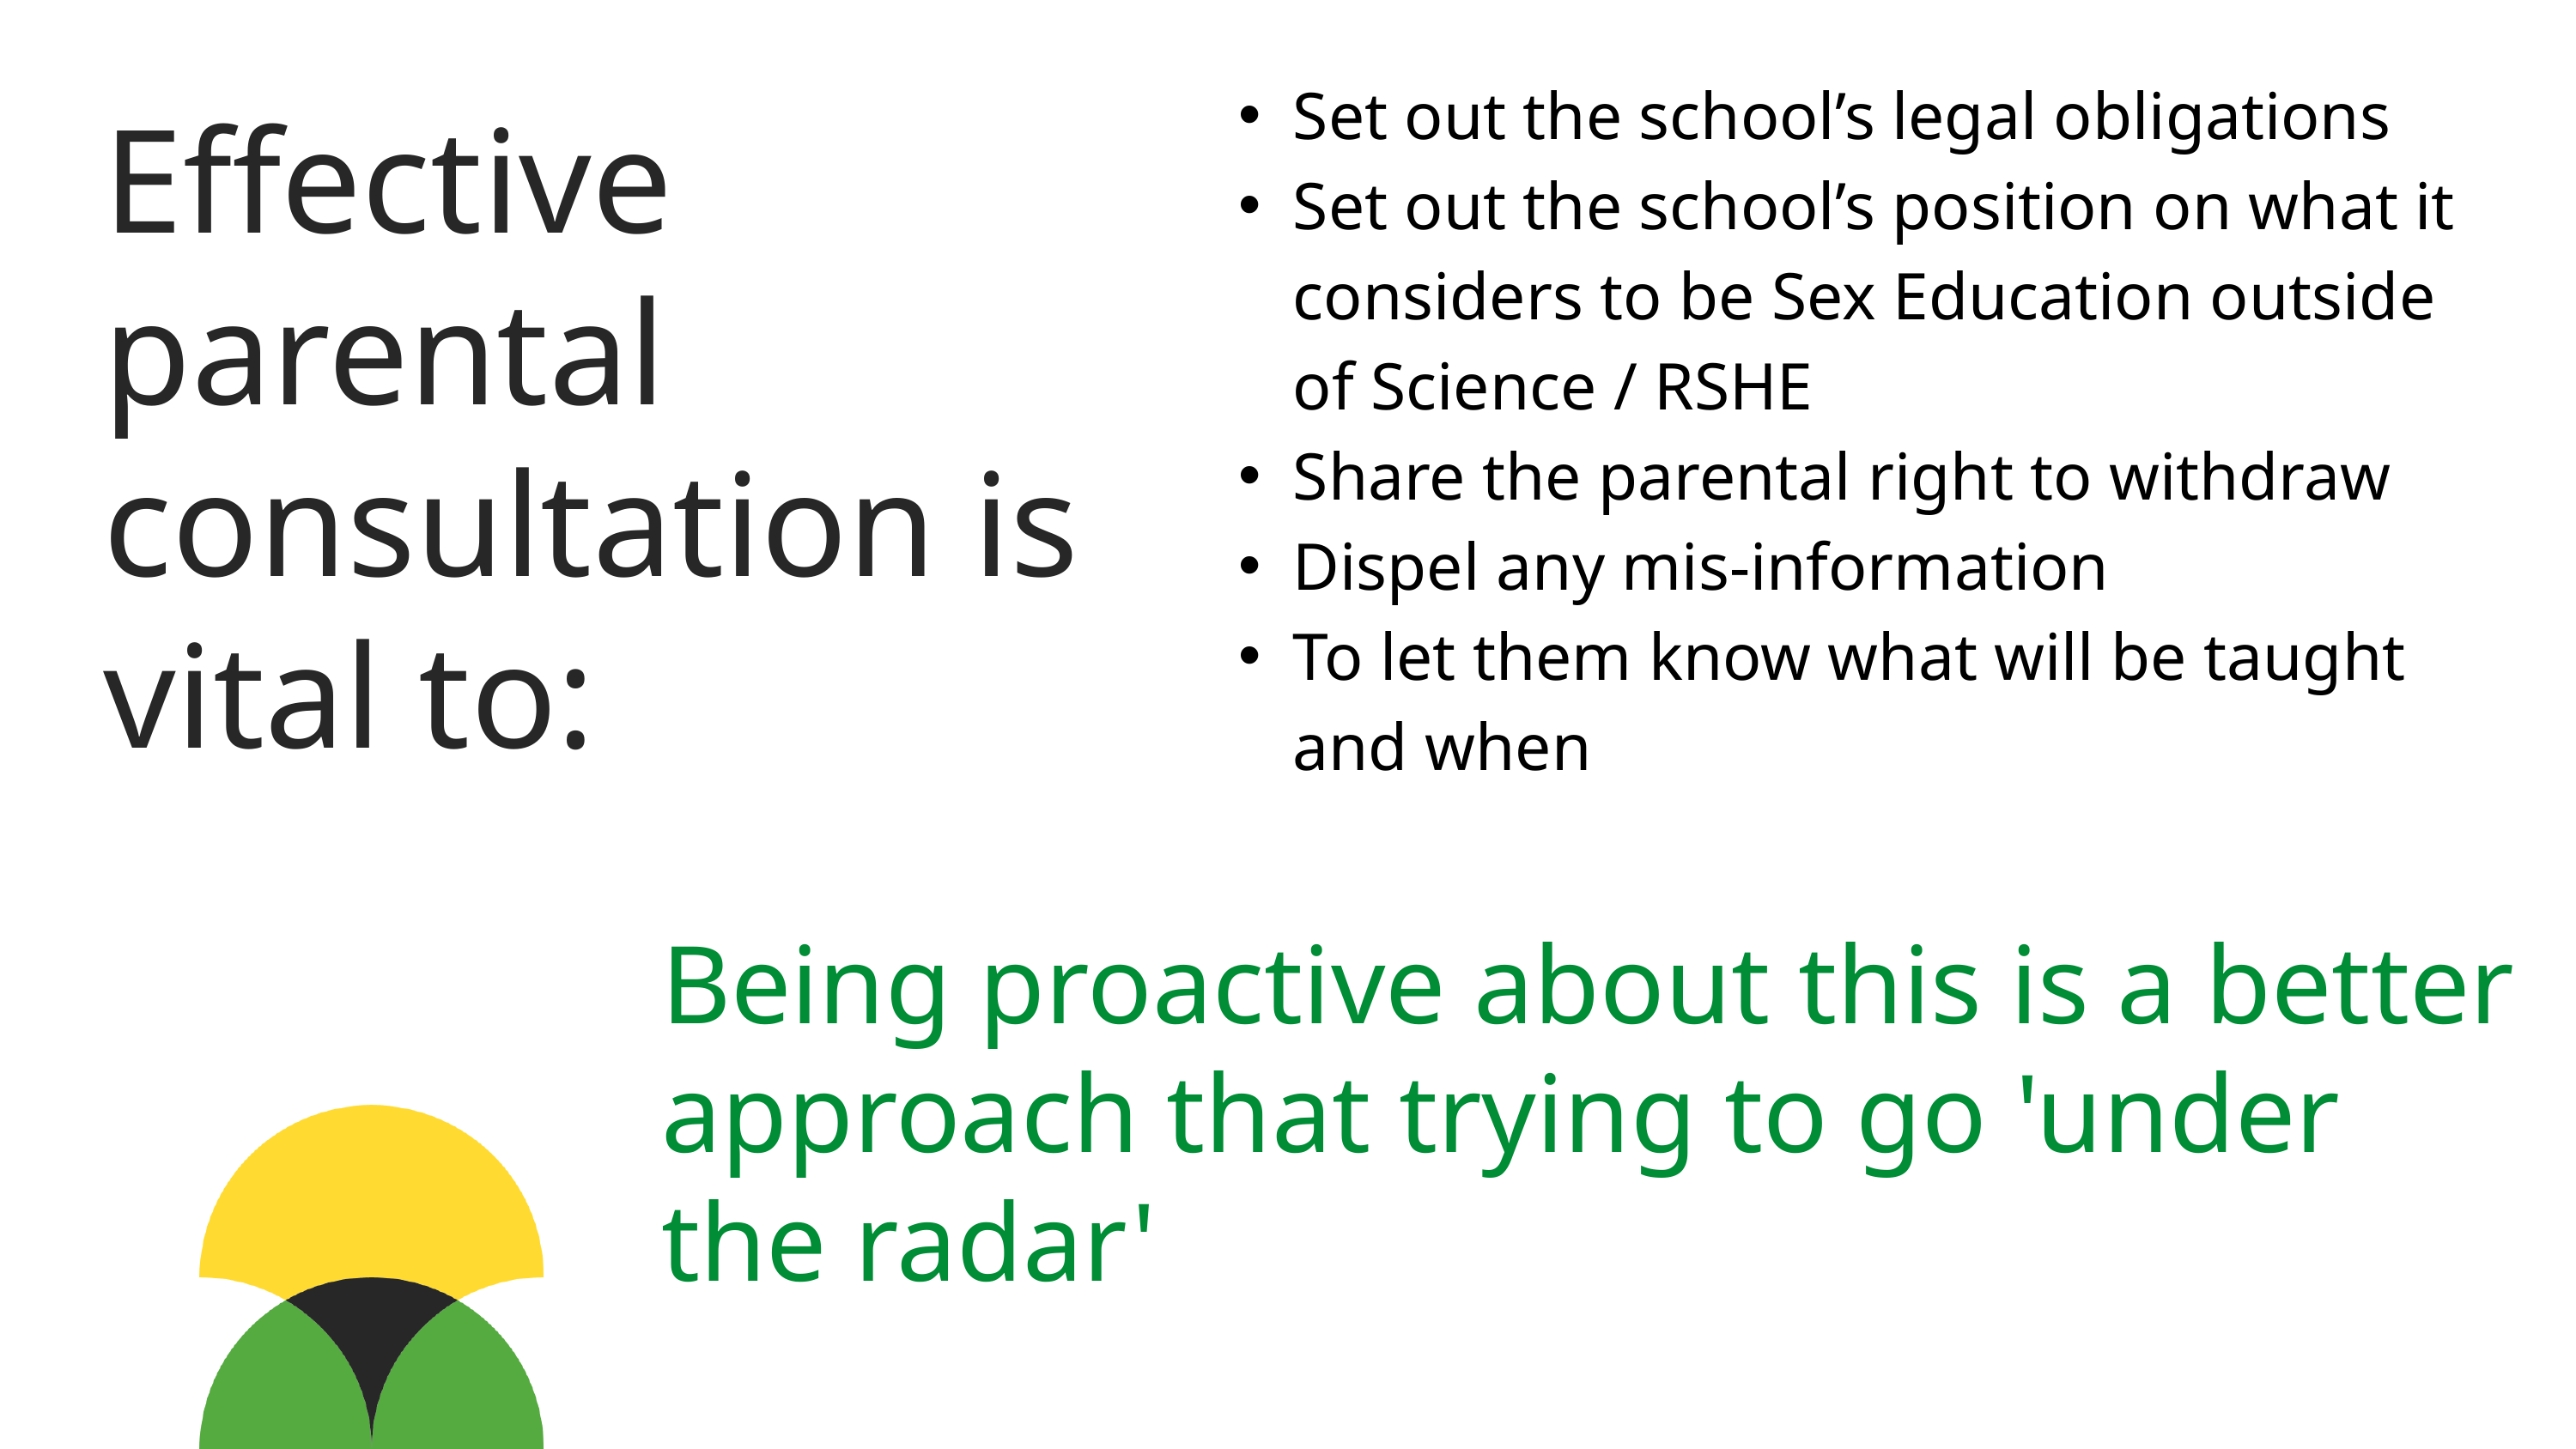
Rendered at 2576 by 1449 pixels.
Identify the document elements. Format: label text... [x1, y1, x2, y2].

text_box Effective parental consultation is vital to: [103, 89, 1127, 777]
text_box Being proactive about this is a better approach that trying to go 'under the radar' [660, 916, 2529, 1303]
text_box Set out the school’s legal obligations Set out the school’s position on what it considers to be Sex Education outside of Science / RSHE Share the parental right to withdraw Dispel any mis-information To let them know what will be taught and when [1183, 62, 2475, 784]
picture [199, 1105, 544, 1449]
